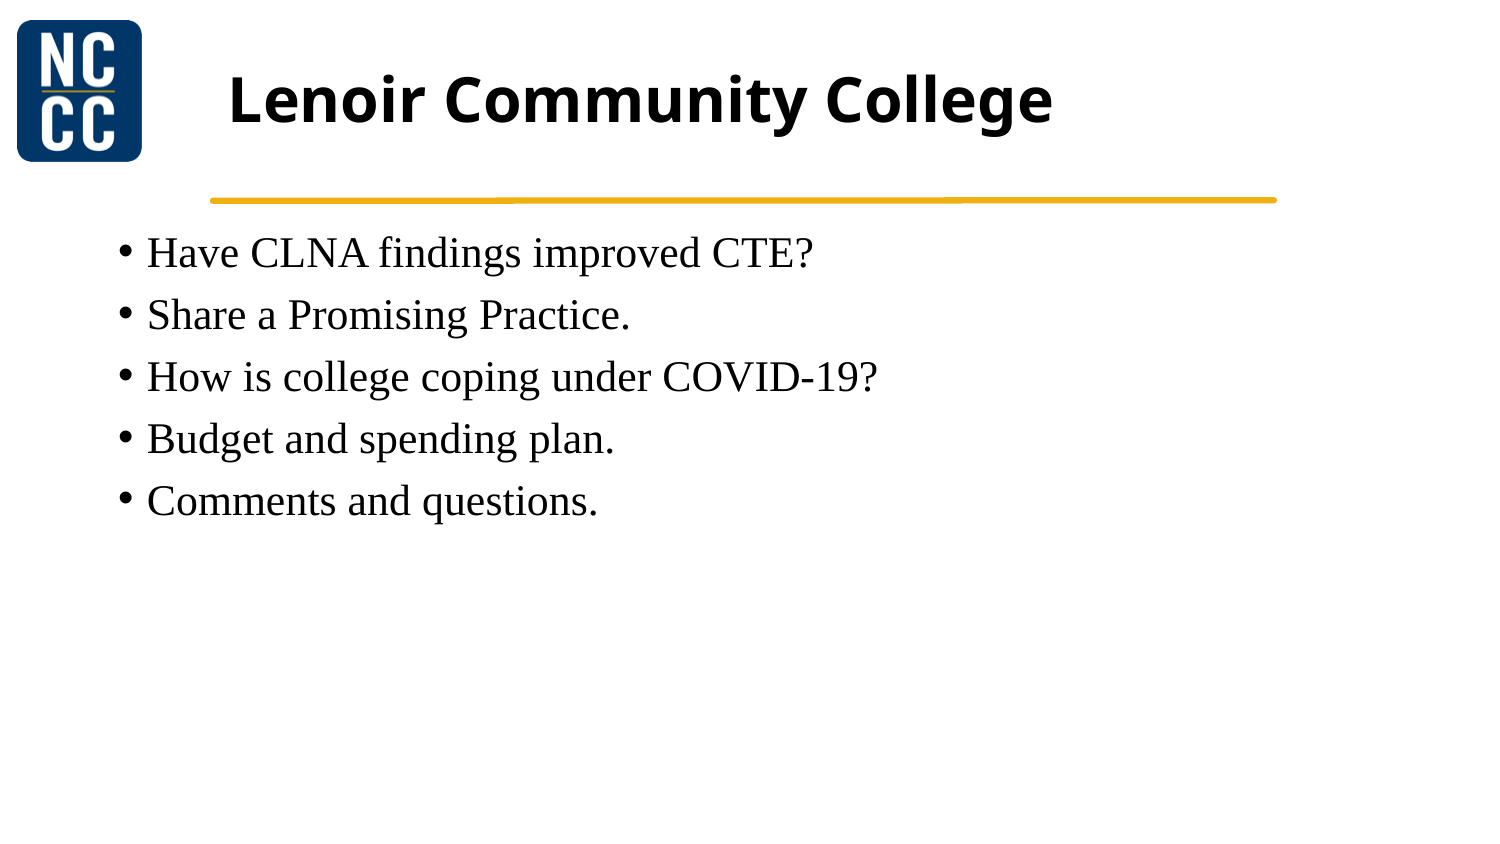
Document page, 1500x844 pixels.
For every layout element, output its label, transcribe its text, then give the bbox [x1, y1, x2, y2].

list Have CLNA findings improved CTE? Share a Promising Practice. How is college coping under COVID-19? Budget and spending plan. Comments and questions. [103, 216, 1397, 799]
title Lenoir Community College [212, 20, 1421, 184]
picture [17, 20, 142, 162]
